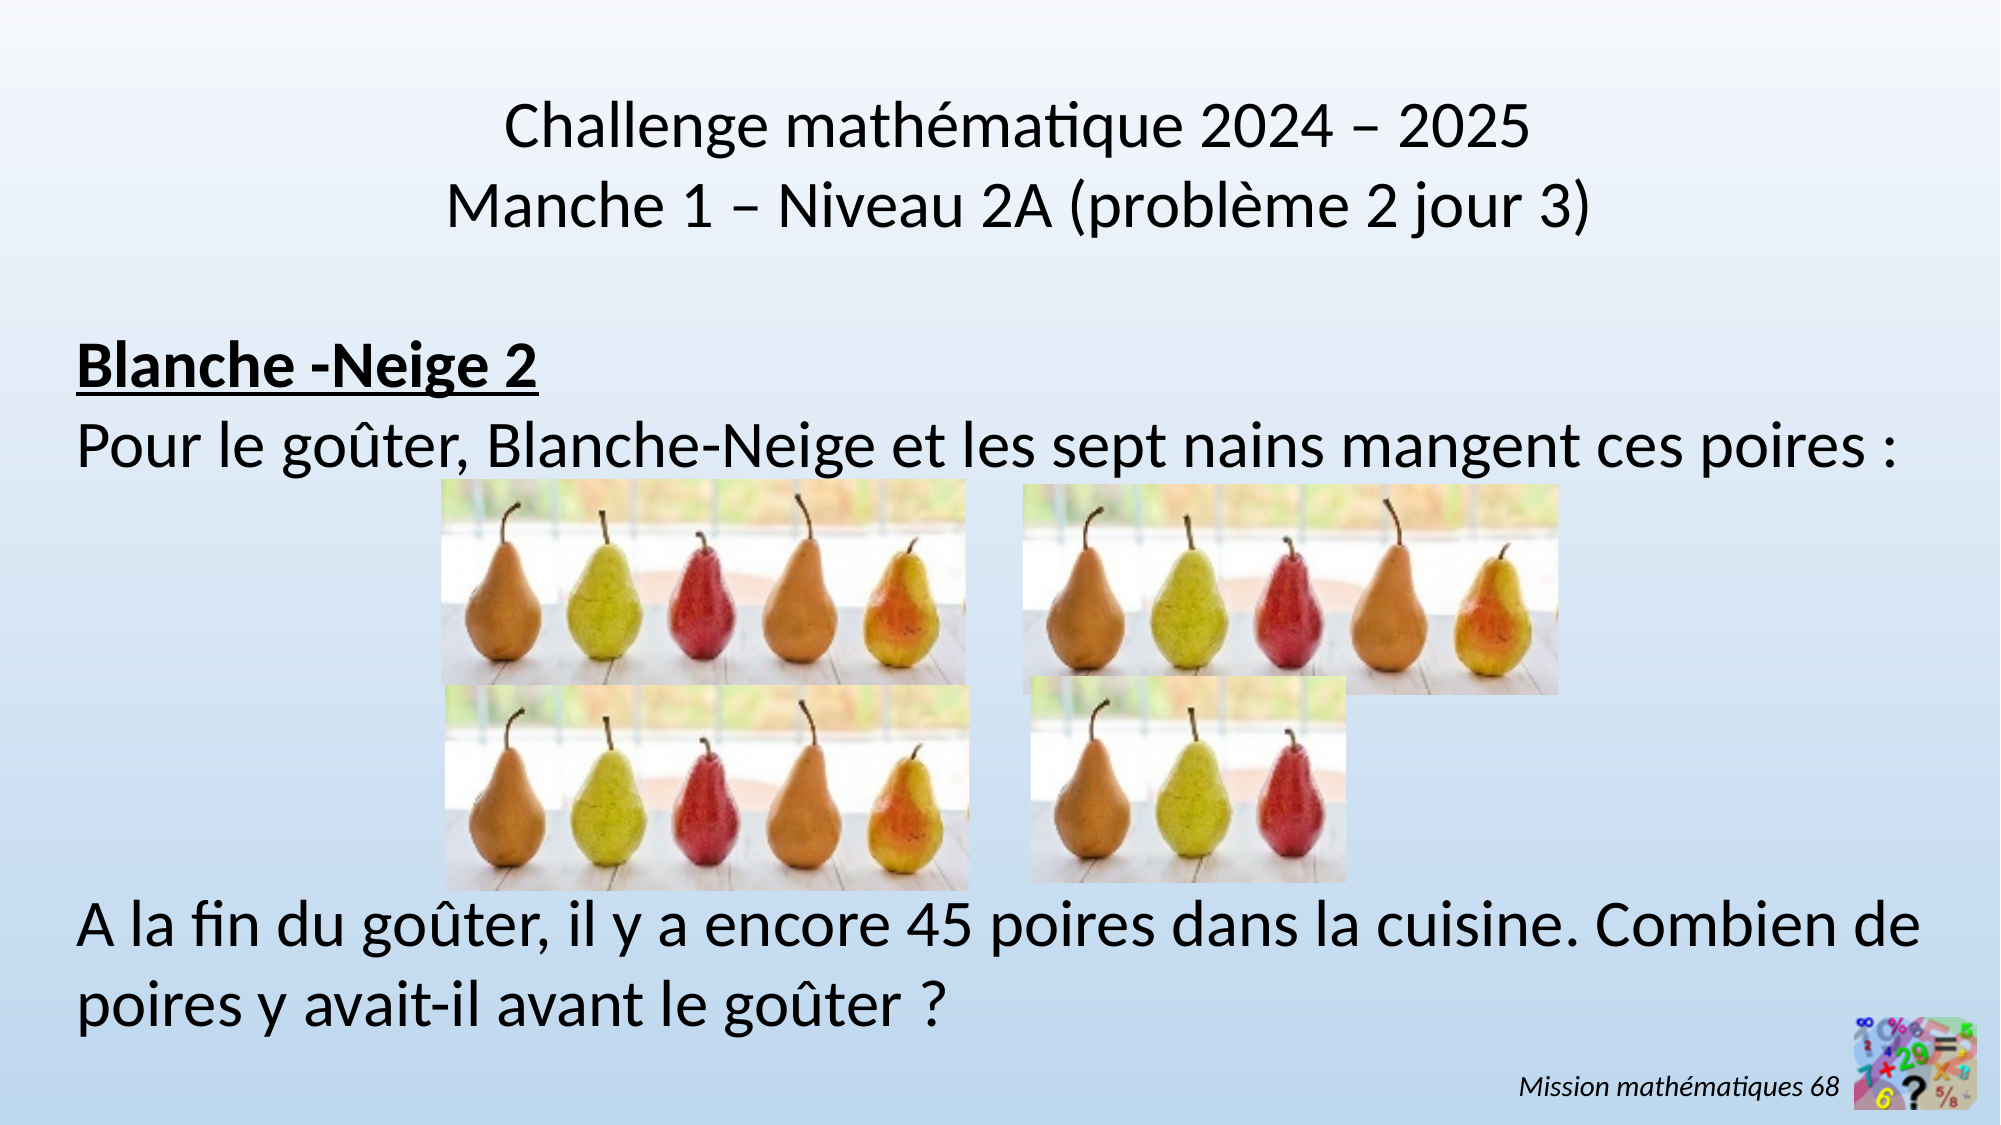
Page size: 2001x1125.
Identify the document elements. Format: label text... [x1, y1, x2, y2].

text_box Challenge mathématique 2024 – 2025 Manche 1 – Niveau 2A (problème 2 jour 3) Blanche -Neige 2 Pour le goûter, Blanche-Neige et les sept nains mangent ces poires : A la fin du goûter, il y a encore 45 poires dans la cuisine. Combien de poires y avait-il avant le goûter ? [61, 73, 1977, 1048]
text_box Mission mathématiques 68 [1501, 1059, 1854, 1110]
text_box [441, 479, 1559, 891]
picture [1854, 1017, 1977, 1110]
